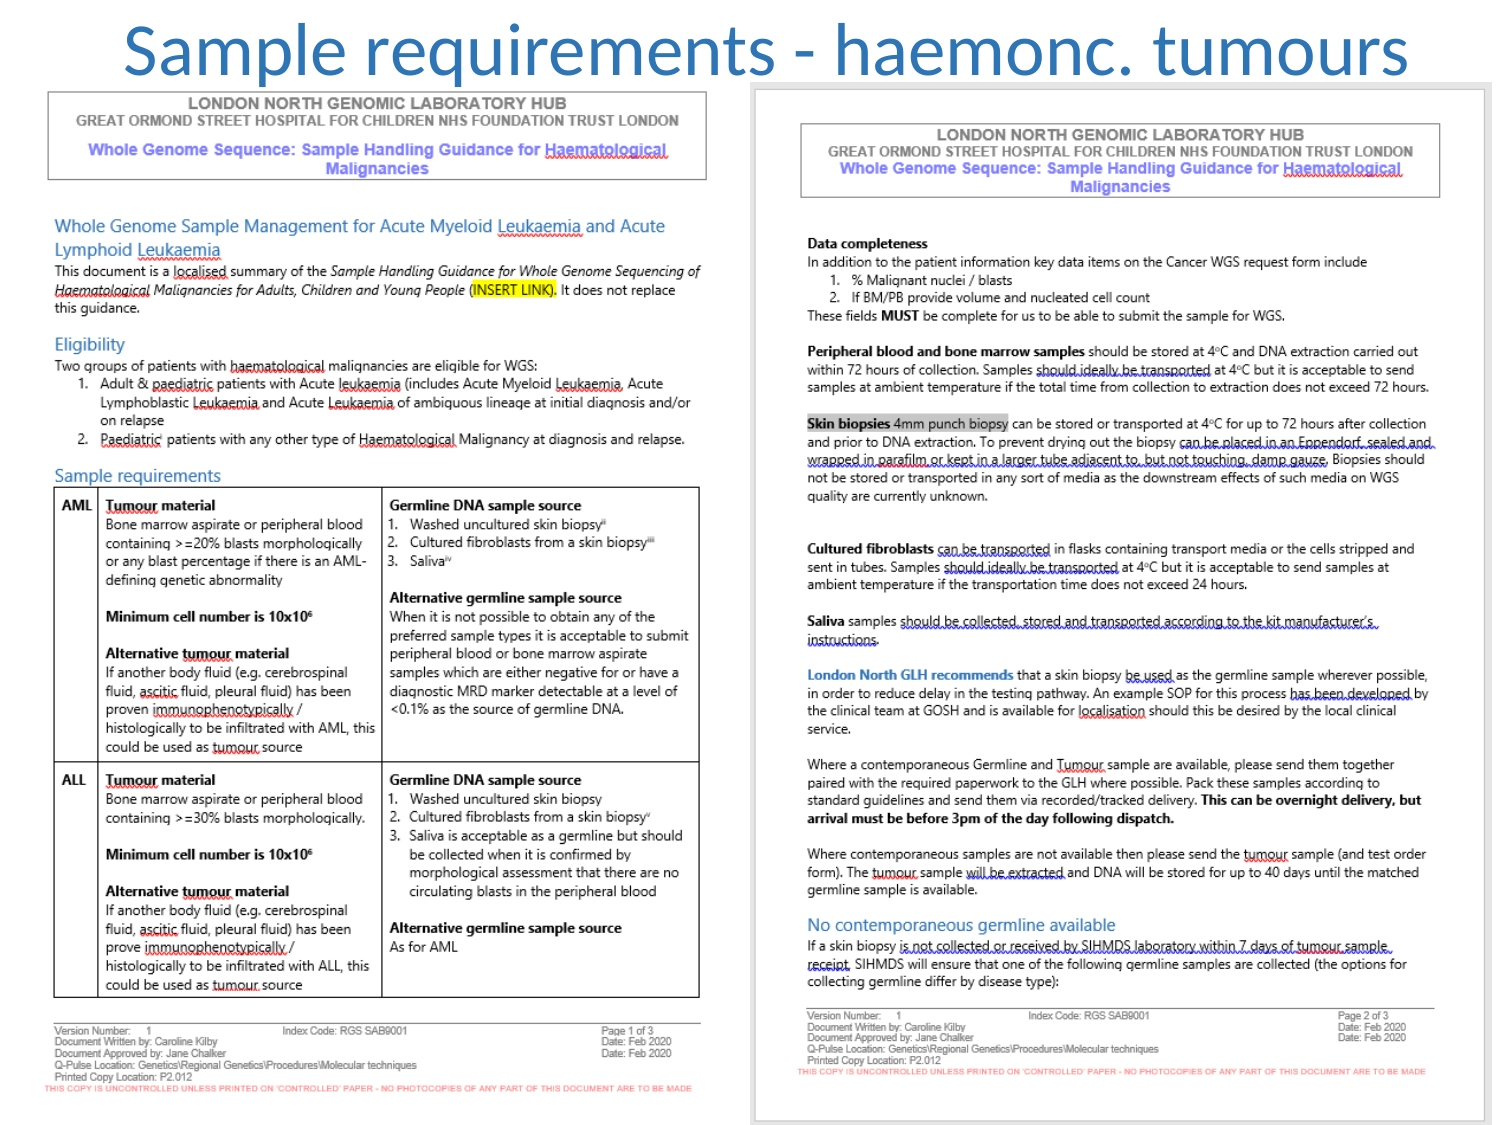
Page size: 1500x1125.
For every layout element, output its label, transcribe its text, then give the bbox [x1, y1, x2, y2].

title Sample requirements - haemonc. tumours [96, 26, 1438, 167]
picture [750, 82, 1492, 1125]
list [37, 82, 727, 1101]
